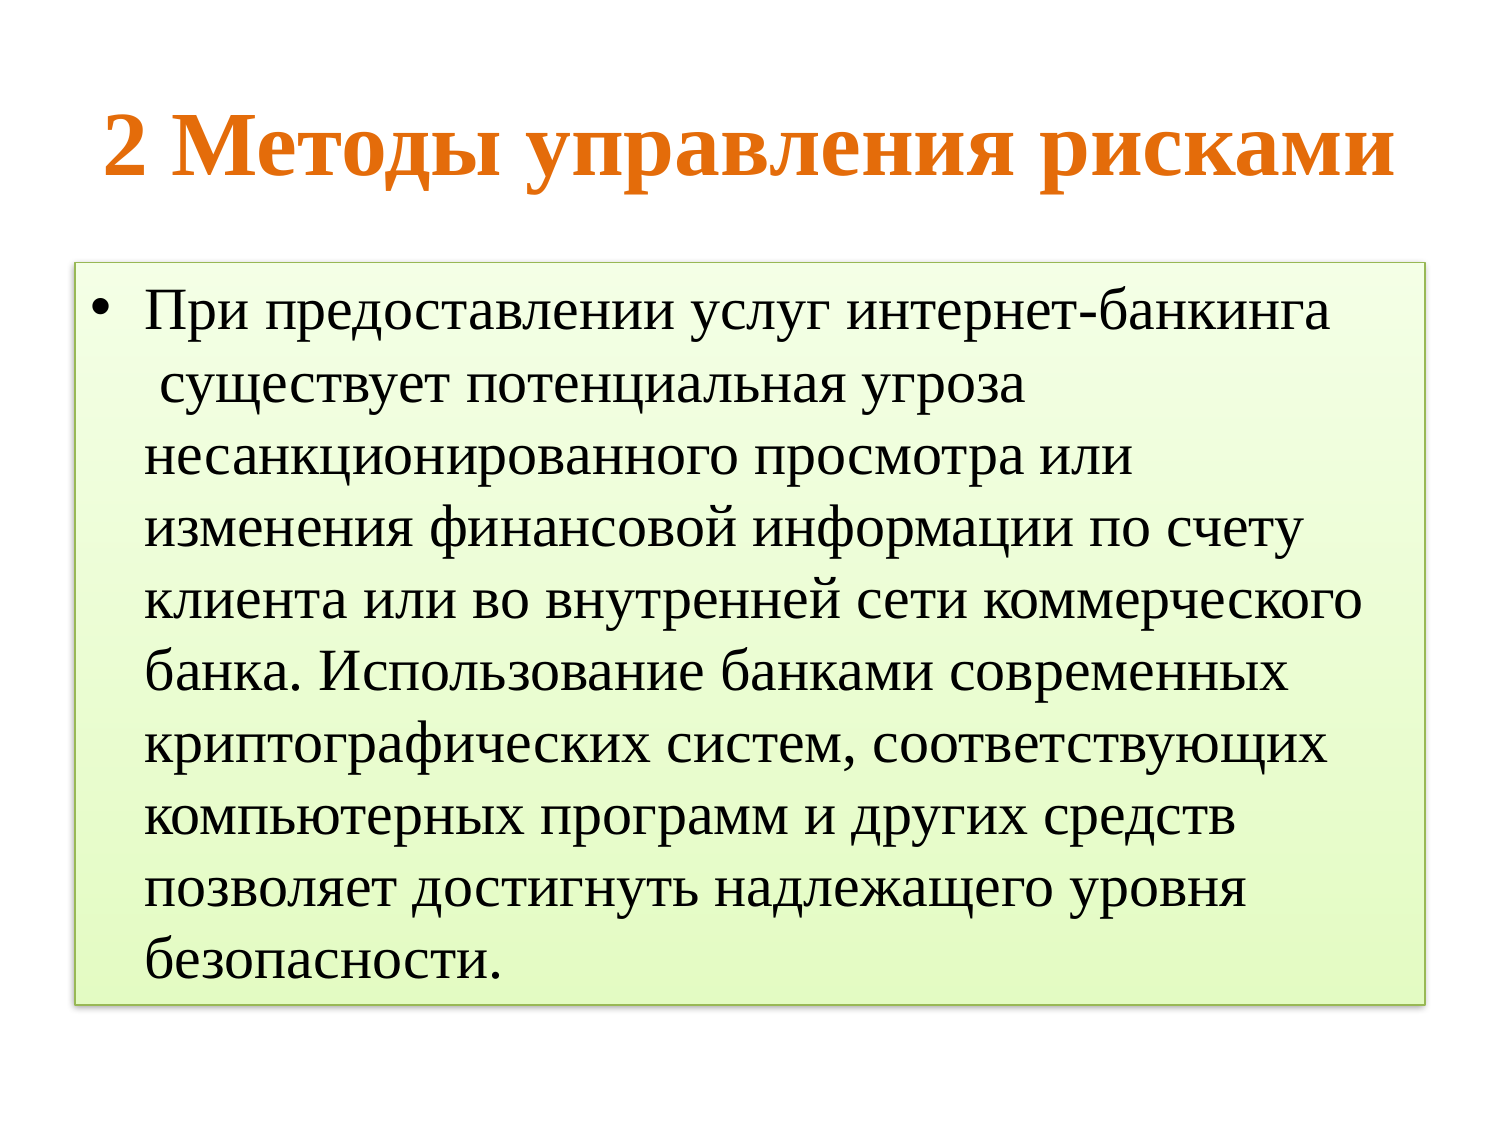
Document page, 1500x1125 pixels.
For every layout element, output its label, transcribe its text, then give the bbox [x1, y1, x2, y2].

title 2 Методы управления рисками [75, 45, 1425, 233]
list При предоставлении услуг интернет-банкинга существует потенциальная угроза несанкционированного просмотра или изменения финансовой информации по счету клиента или во внутренней сети коммерческого банка. Использование банками современных криптографических систем, соответствующих компьютерных программ и других средств позволяет достигнуть надлежащего уровня безопасности. [74, 262, 1426, 1006]
